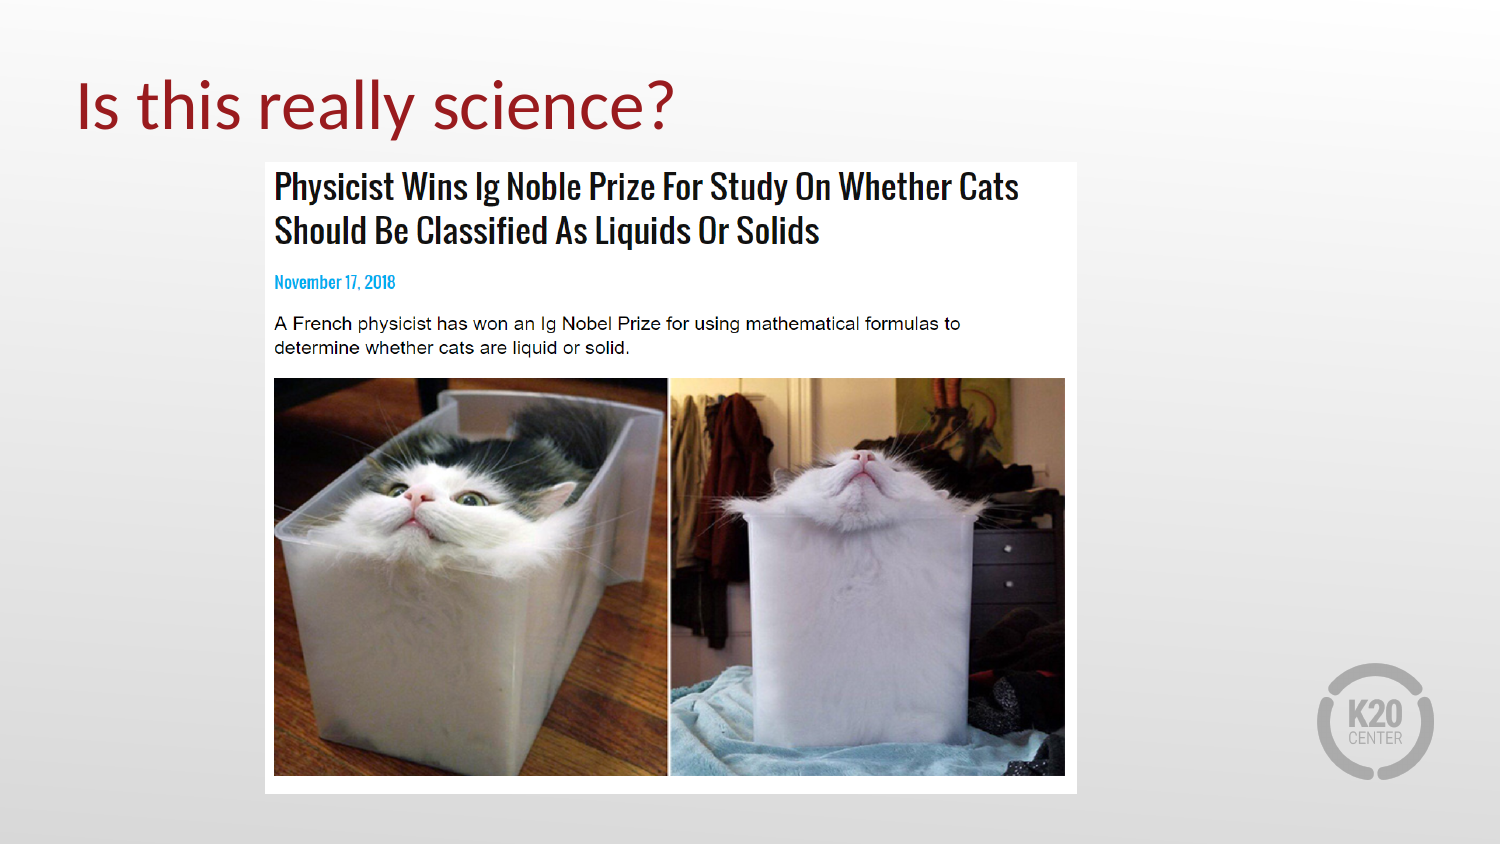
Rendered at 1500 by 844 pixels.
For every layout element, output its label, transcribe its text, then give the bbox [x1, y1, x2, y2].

title Is this really science? [75, 50, 1425, 144]
picture [265, 162, 1077, 794]
picture [1300, 646, 1451, 797]
